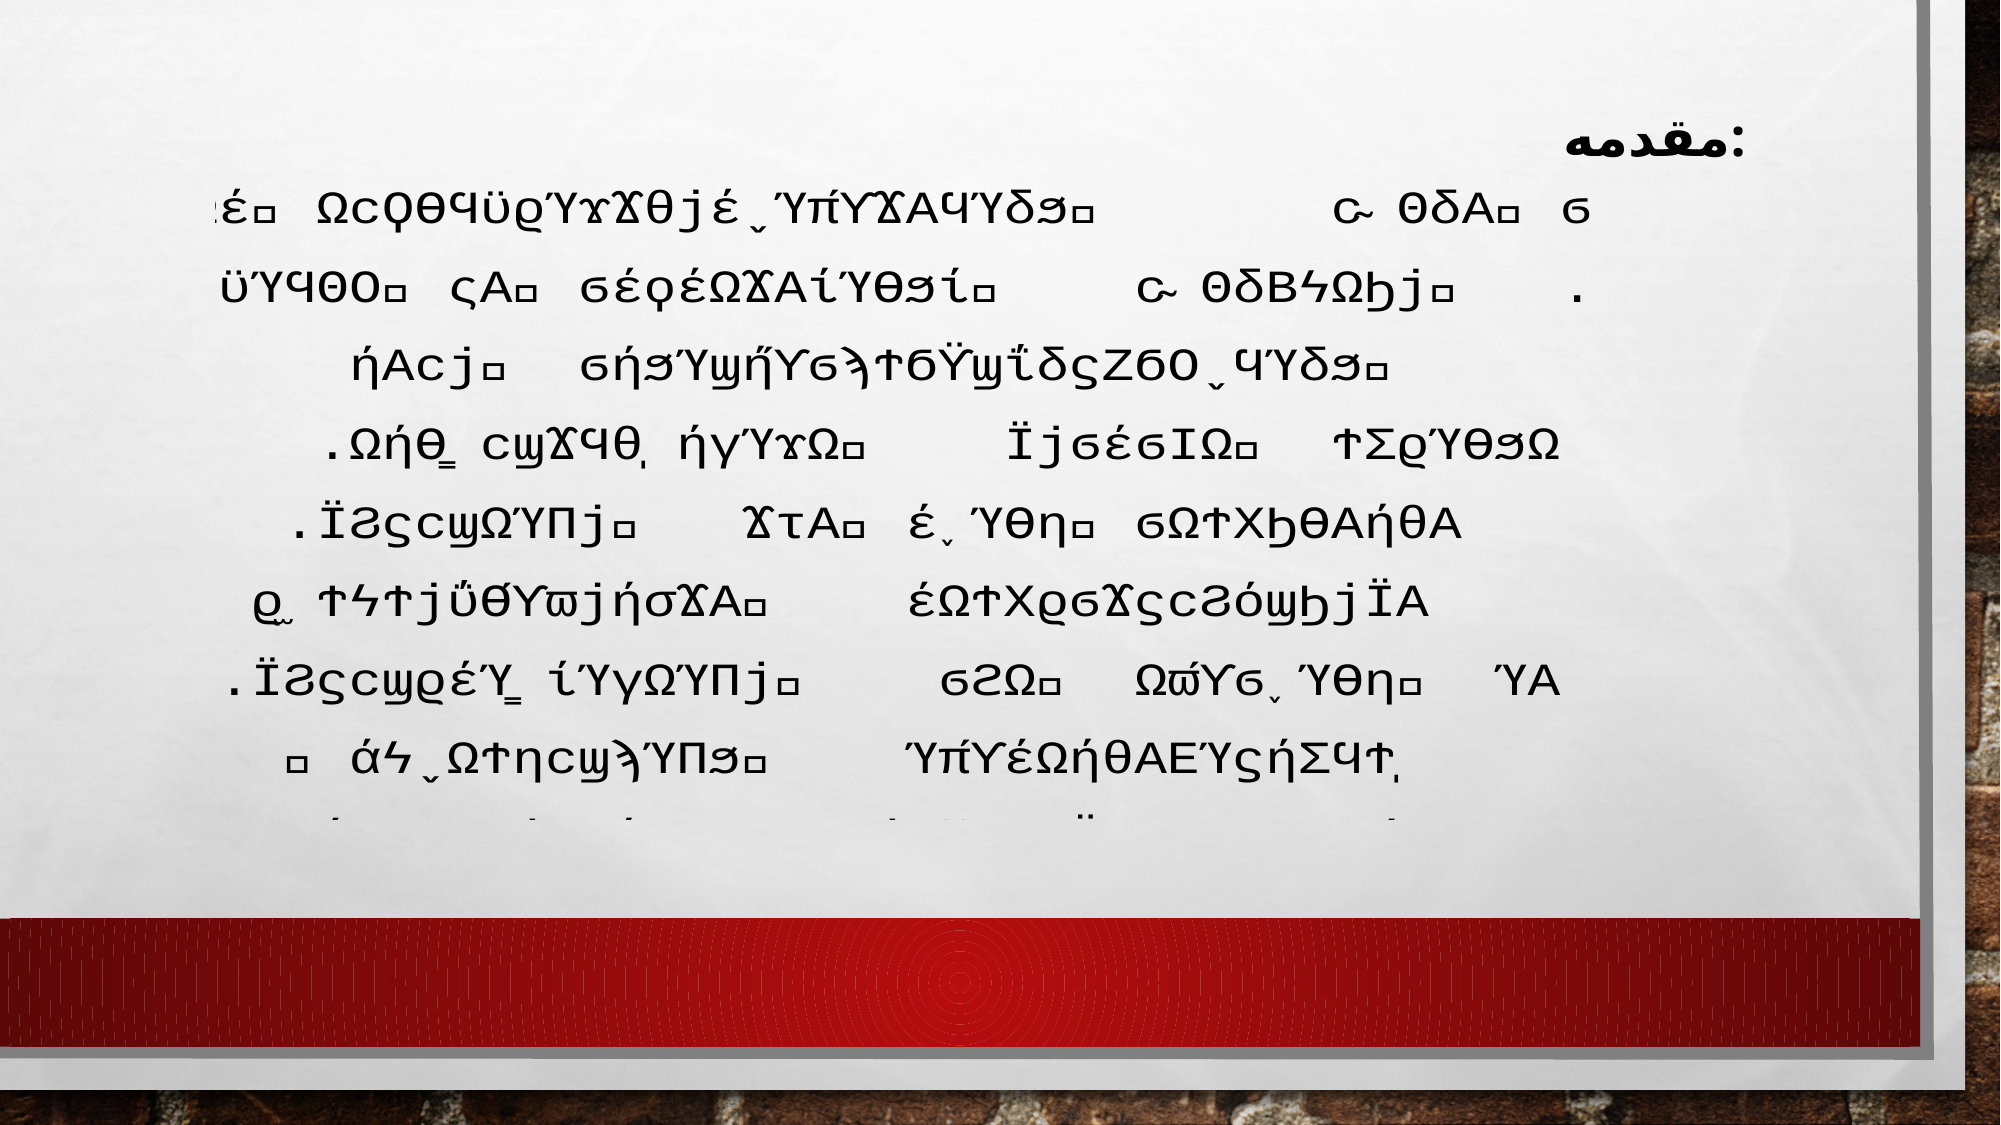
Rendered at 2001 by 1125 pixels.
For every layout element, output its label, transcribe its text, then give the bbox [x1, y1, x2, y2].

picture [0, 0, 2000, 1125]
list مقدمه: [1547, 82, 1761, 208]
picture [215, 183, 1641, 820]
